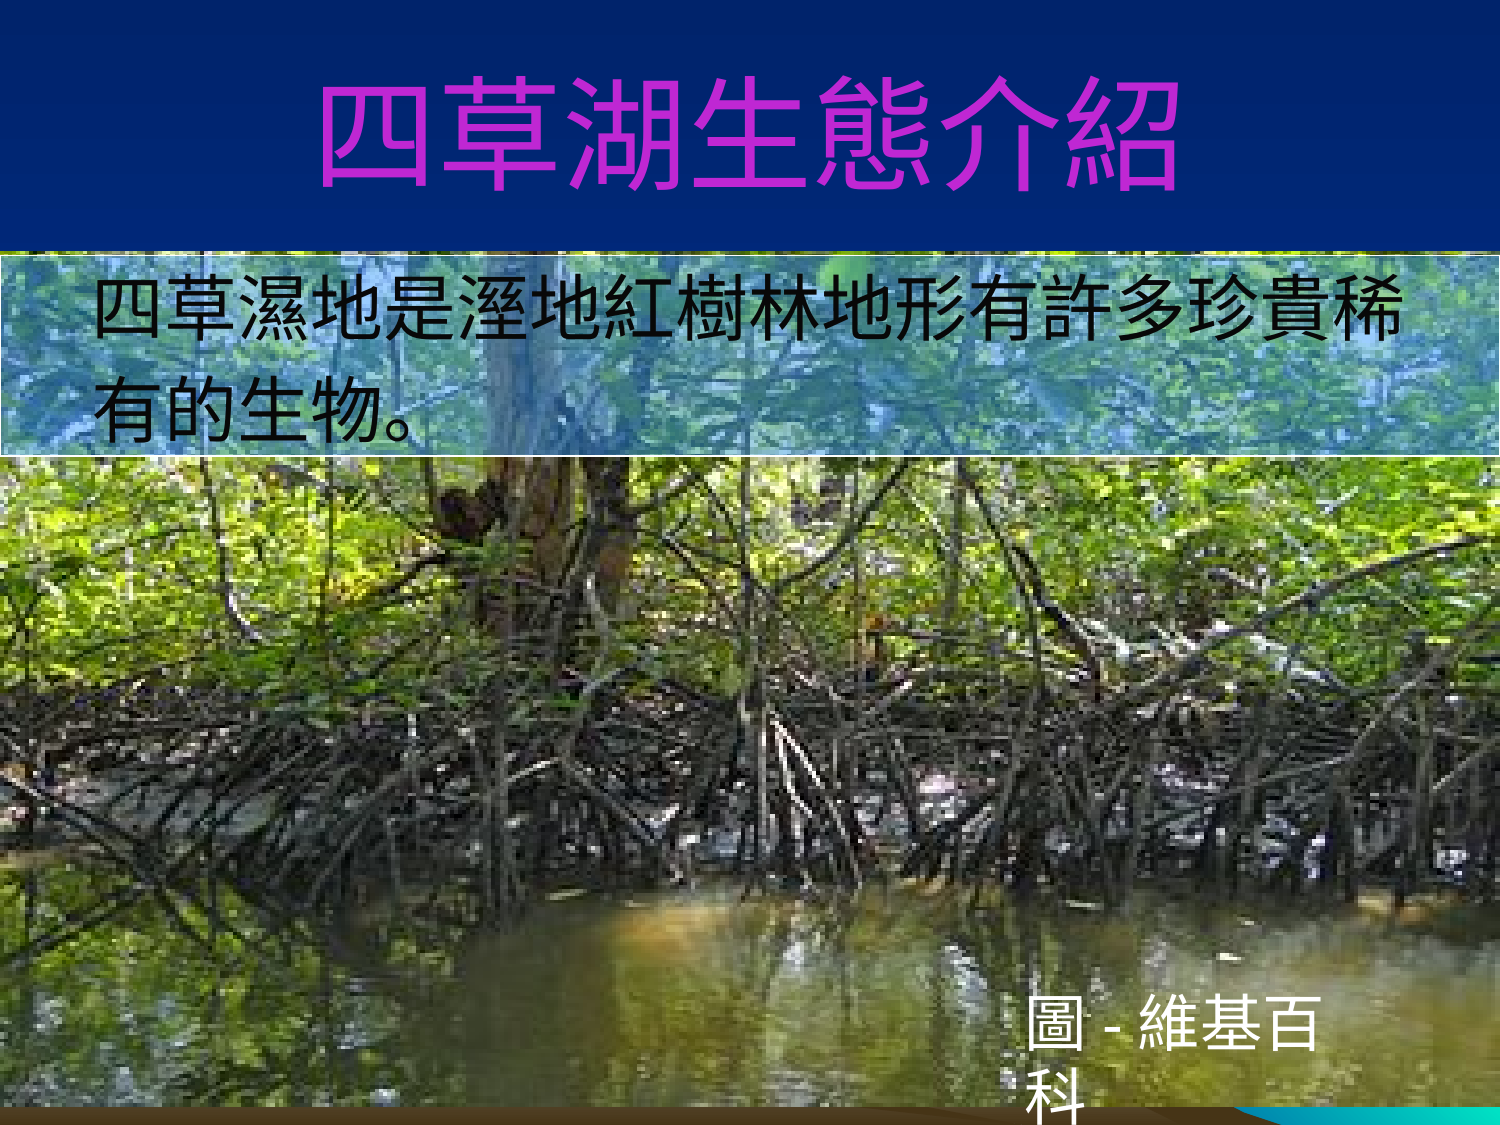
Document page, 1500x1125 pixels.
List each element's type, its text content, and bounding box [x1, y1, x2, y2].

picture [0, 251, 1500, 1107]
list 四草濕地是溼地紅樹林地形有許多珍貴稀 有的生物。 [76, 1115, 1427, 1125]
title 四草湖生態介紹 [75, 37, 1425, 225]
